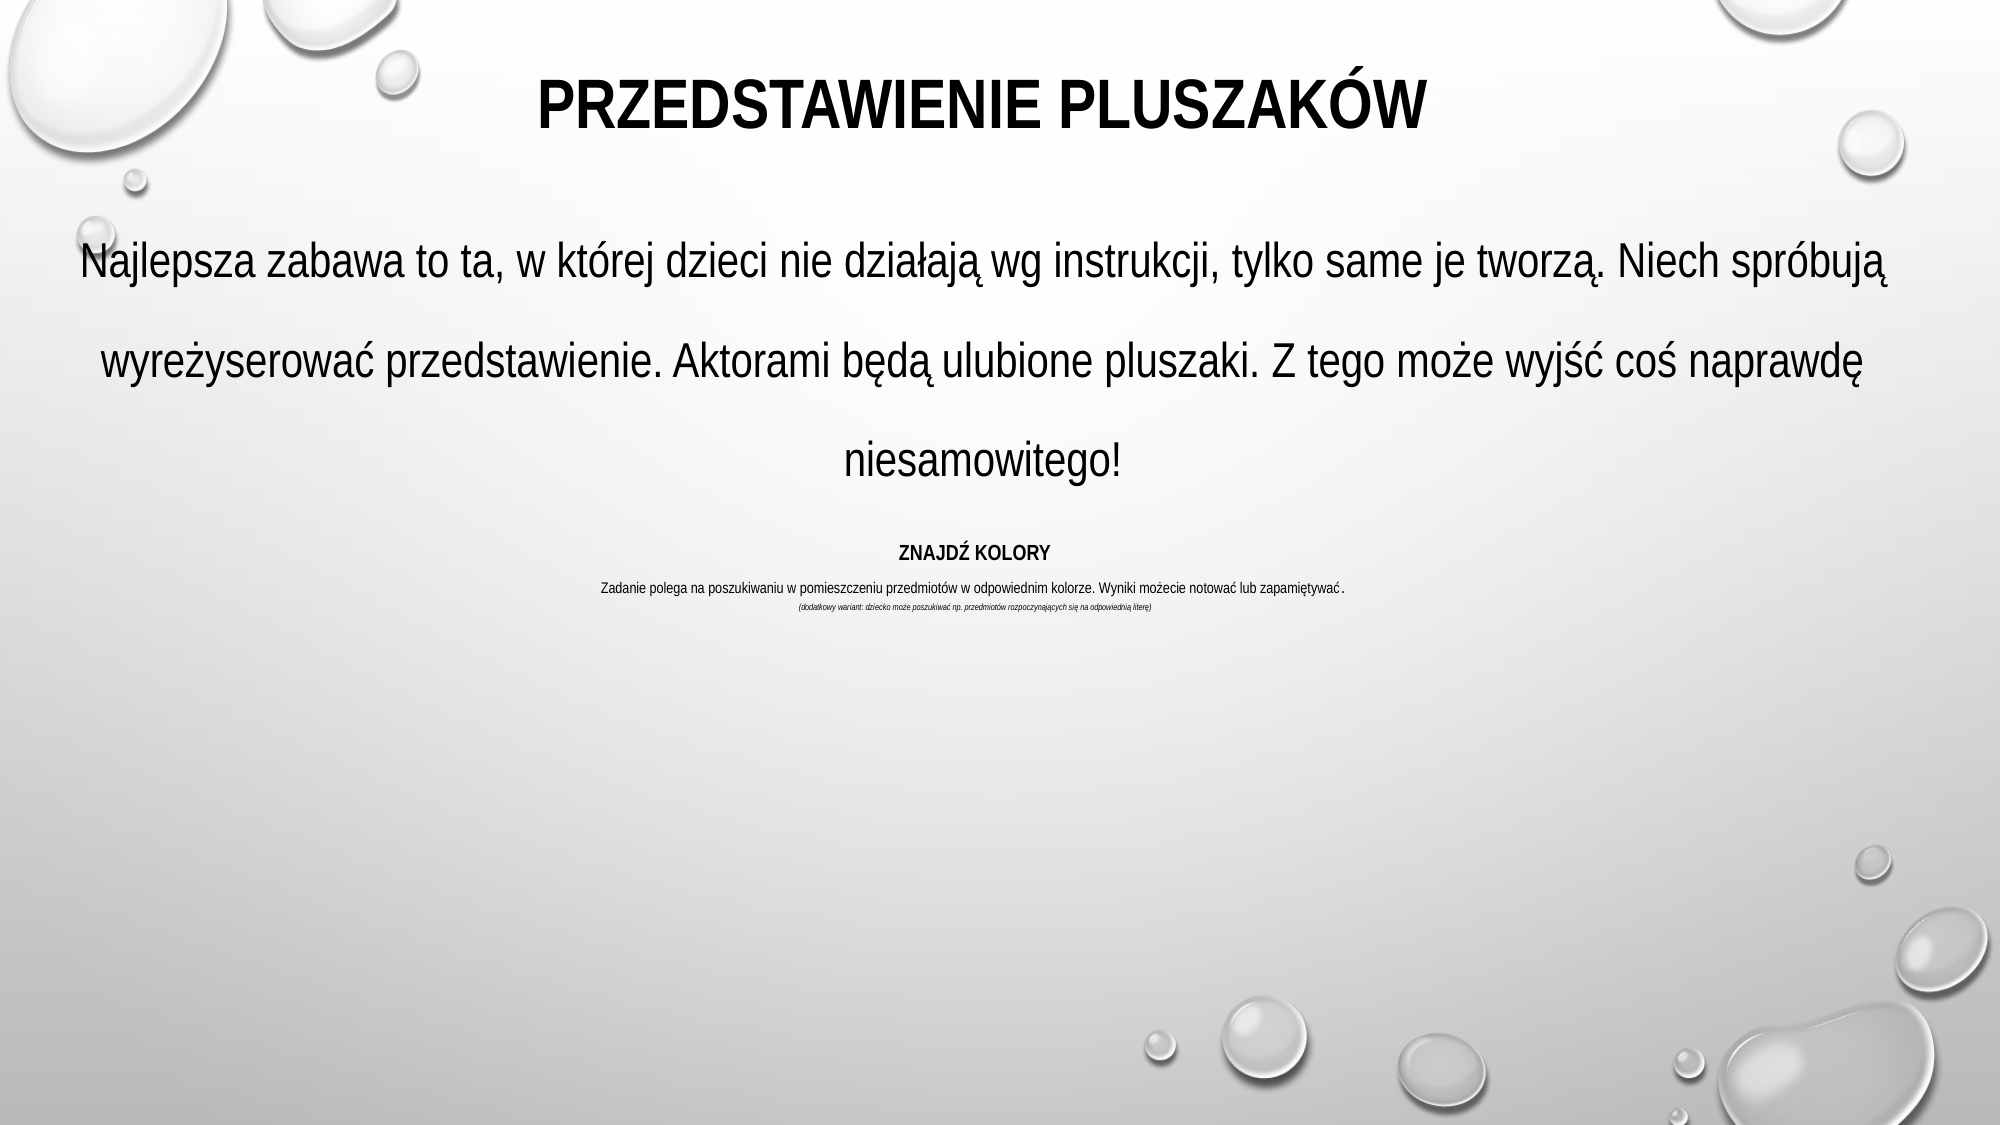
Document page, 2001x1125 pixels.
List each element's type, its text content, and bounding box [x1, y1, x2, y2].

picture [0, 0, 2000, 1125]
list Przedstawienie pluszaków Najlepsza zabawa to ta, w której dzieci nie działają wg instrukcji, tylko same je tworzą. Niech spróbują wyreżyserować przedstawienie. Aktorami będą ulubione pluszaki. Z tego może wyjść coś naprawdę niesamowitego! [63, 19, 1903, 504]
title Znajdź kolory Zadanie polega na poszukiwaniu w pomieszczeniu przedmiotów w odpowiednim kolorze. Wyniki możecie notować lub zapamiętywać. (dodatkowy wariant: dziecko może poszukiwać np. przedmiotów rozpoczynających się na odpowiednią literę) [103, 504, 1847, 624]
